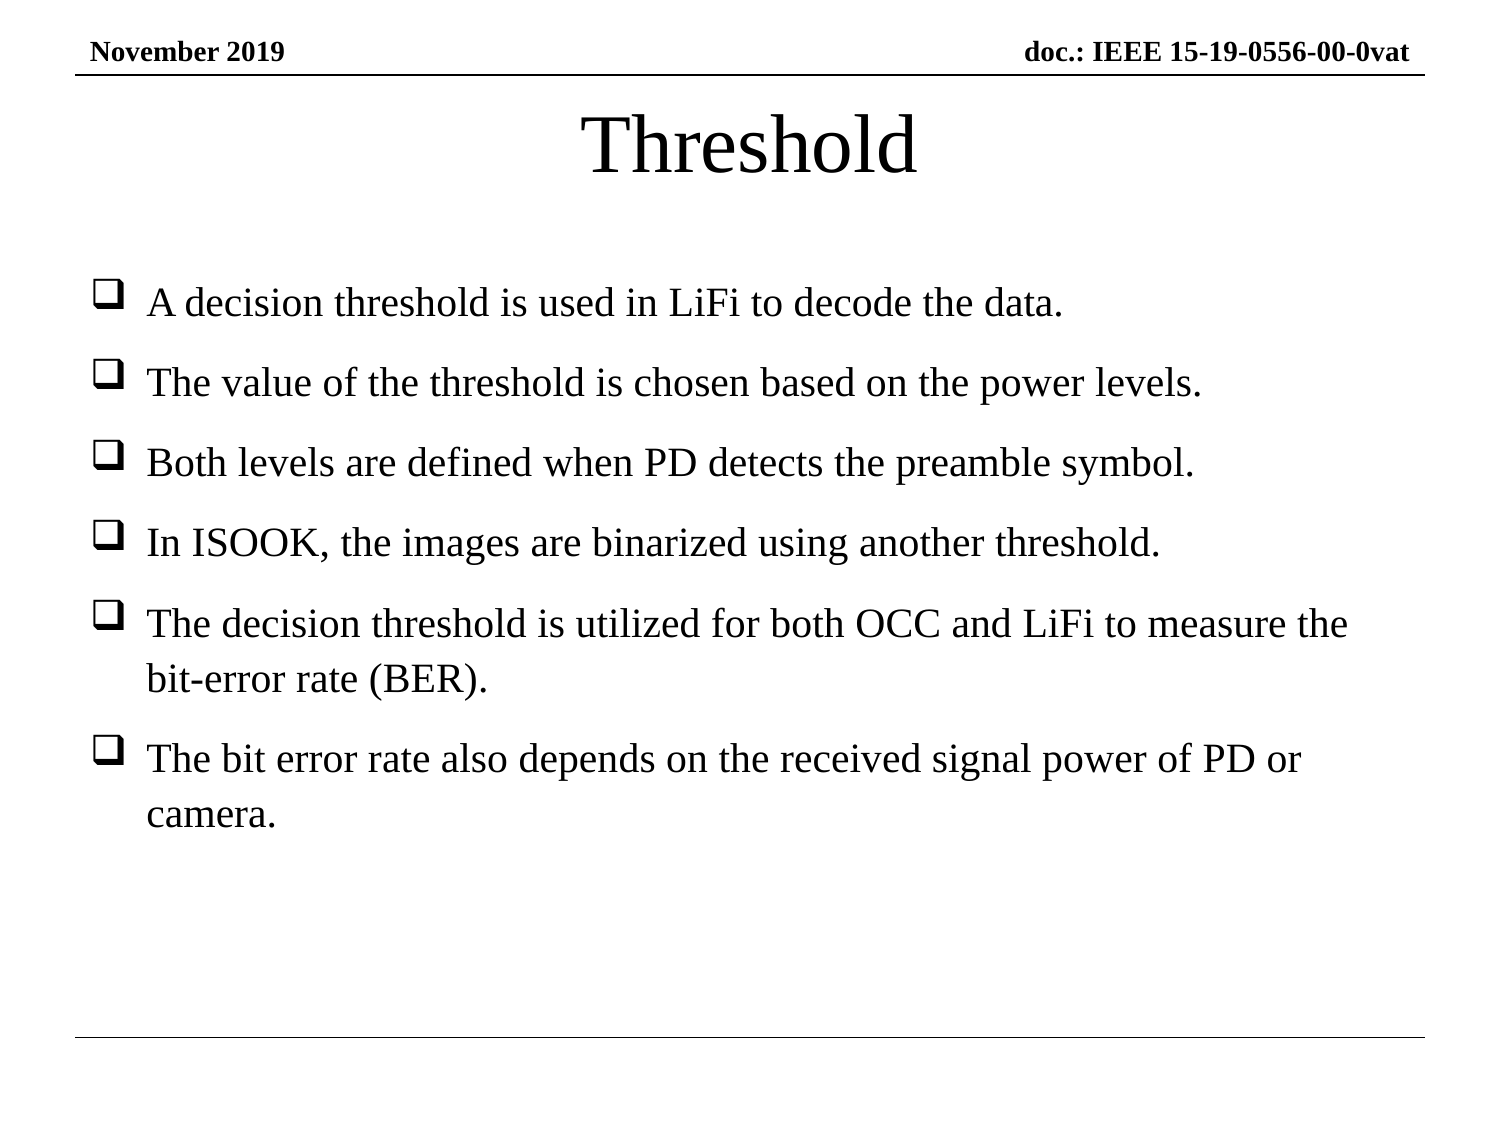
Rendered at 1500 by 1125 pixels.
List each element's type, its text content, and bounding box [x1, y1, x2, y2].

list A decision threshold is used in LiFi to decode the data. The value of the threshold is chosen based on the power levels. Both levels are defined when PD detects the preamble symbol. In ISOOK, the images are binarized using another threshold. The decision threshold is utilized for both OCC and LiFi to measure the bit-error rate (BER). The bit error rate also depends on the received signal power of PD or camera. [75, 262, 1425, 1005]
title Threshold [75, 45, 1425, 233]
